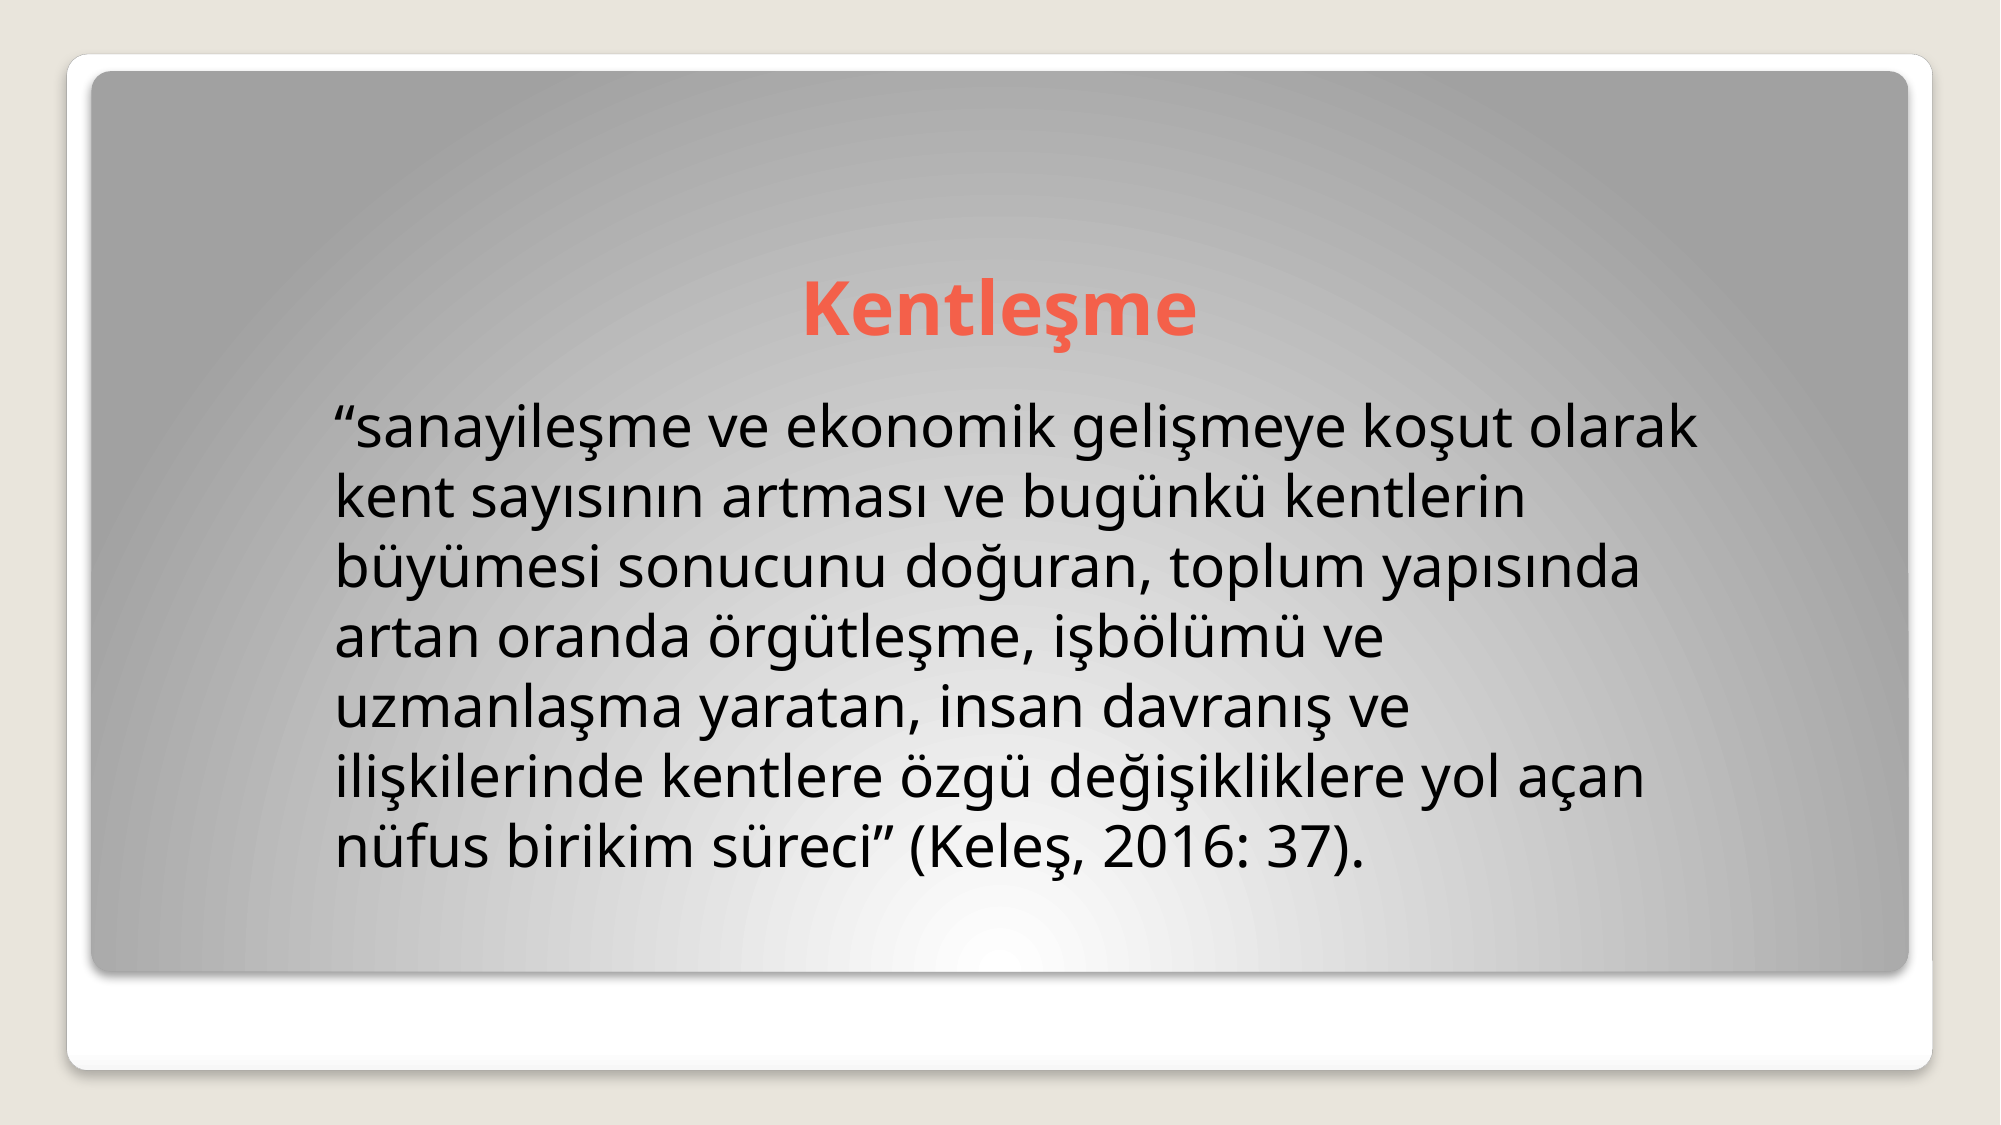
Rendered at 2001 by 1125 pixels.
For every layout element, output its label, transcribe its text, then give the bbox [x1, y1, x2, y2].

list “sanayileşme ve ekonomik gelişmeye koşut olarak kent sayısının artması ve bugünkü kentlerin büyümesi sonucunu doğuran, toplum yapısında artan oranda örgütleşme, işbölümü ve uzmanlaşma yaratan, insan davranış ve ilişkilerinde kentlere özgü değişikliklere yol açan nüfus birikim süreci” (Keleş, 2016: 37). [304, 299, 1729, 1014]
title Kentleşme [137, 140, 1863, 359]
